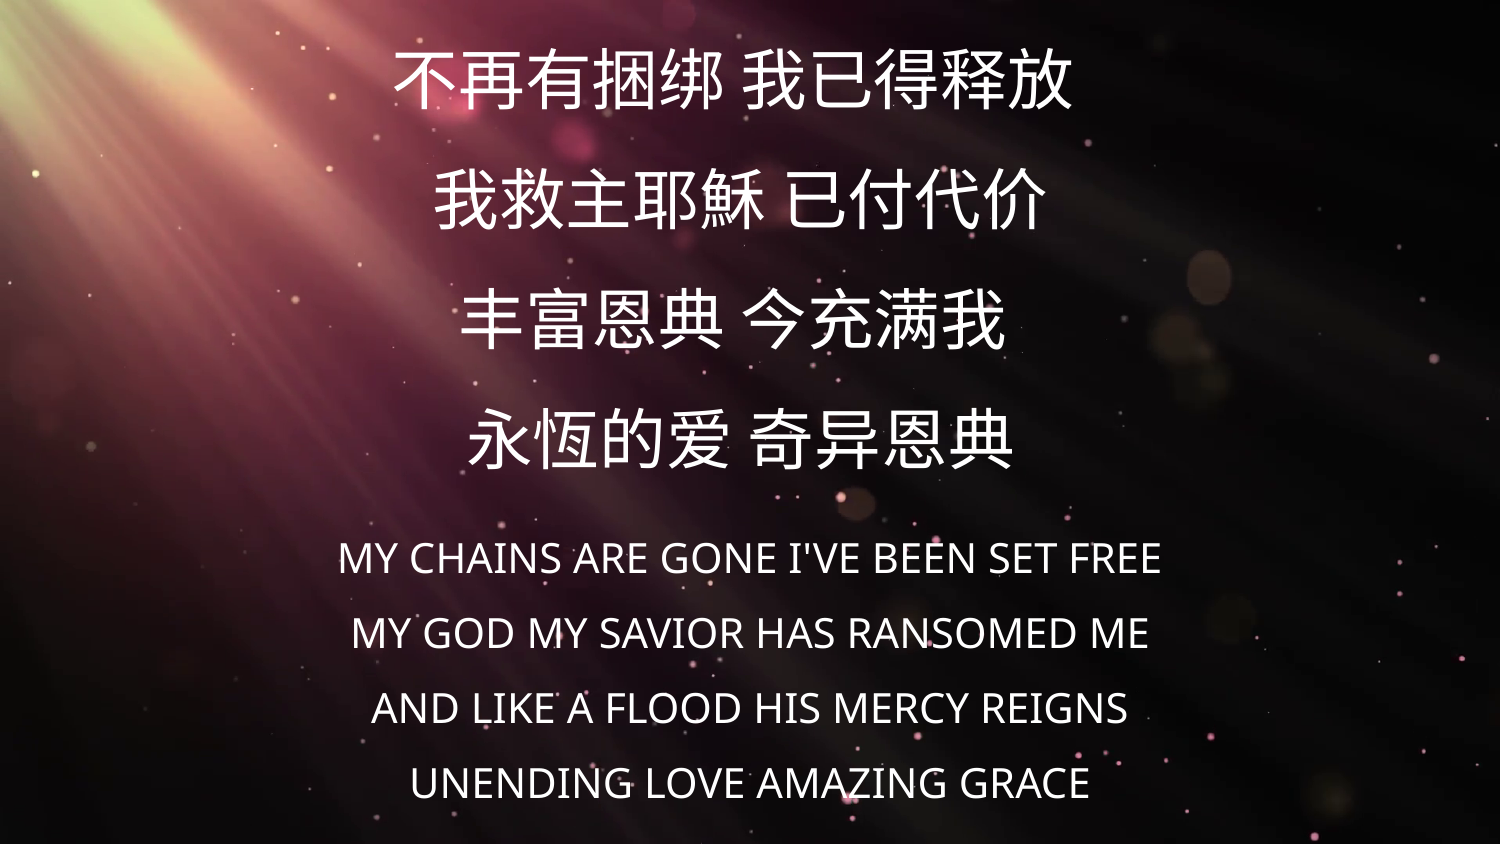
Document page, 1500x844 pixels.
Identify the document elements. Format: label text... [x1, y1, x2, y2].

picture [0, 0, 1500, 844]
title 不再有捆绑 我已得释放 我救主耶穌 已付代价 丰富恩典 今充满我 永恆的爱 奇异恩典 [48, 142, 1433, 333]
text_box My chains are gone I've been set free My God my Savior has ransomed me And like a flood His mercy reigns Unending love amazing grace [166, 562, 1334, 753]
